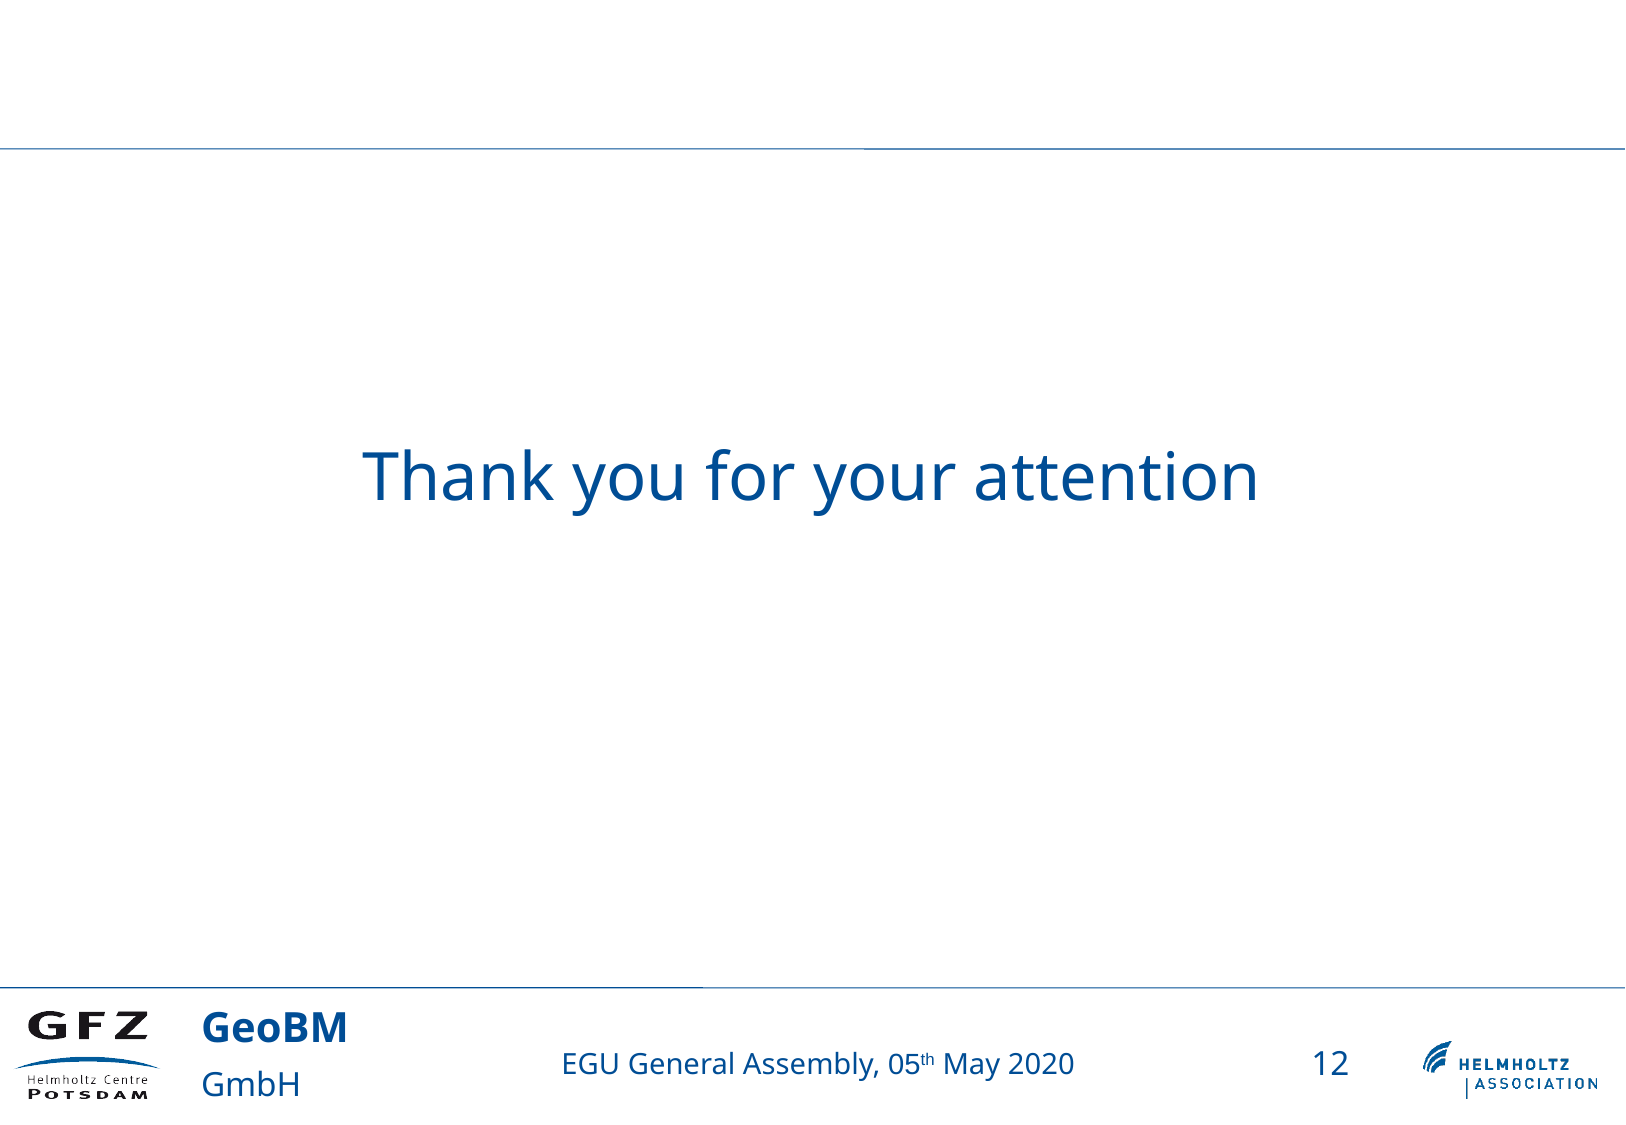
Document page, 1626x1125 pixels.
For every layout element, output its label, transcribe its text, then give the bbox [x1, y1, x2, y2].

picture [1423, 1041, 1597, 1099]
picture [13, 1011, 161, 1099]
title Thank you for your attention [27, 373, 1598, 574]
